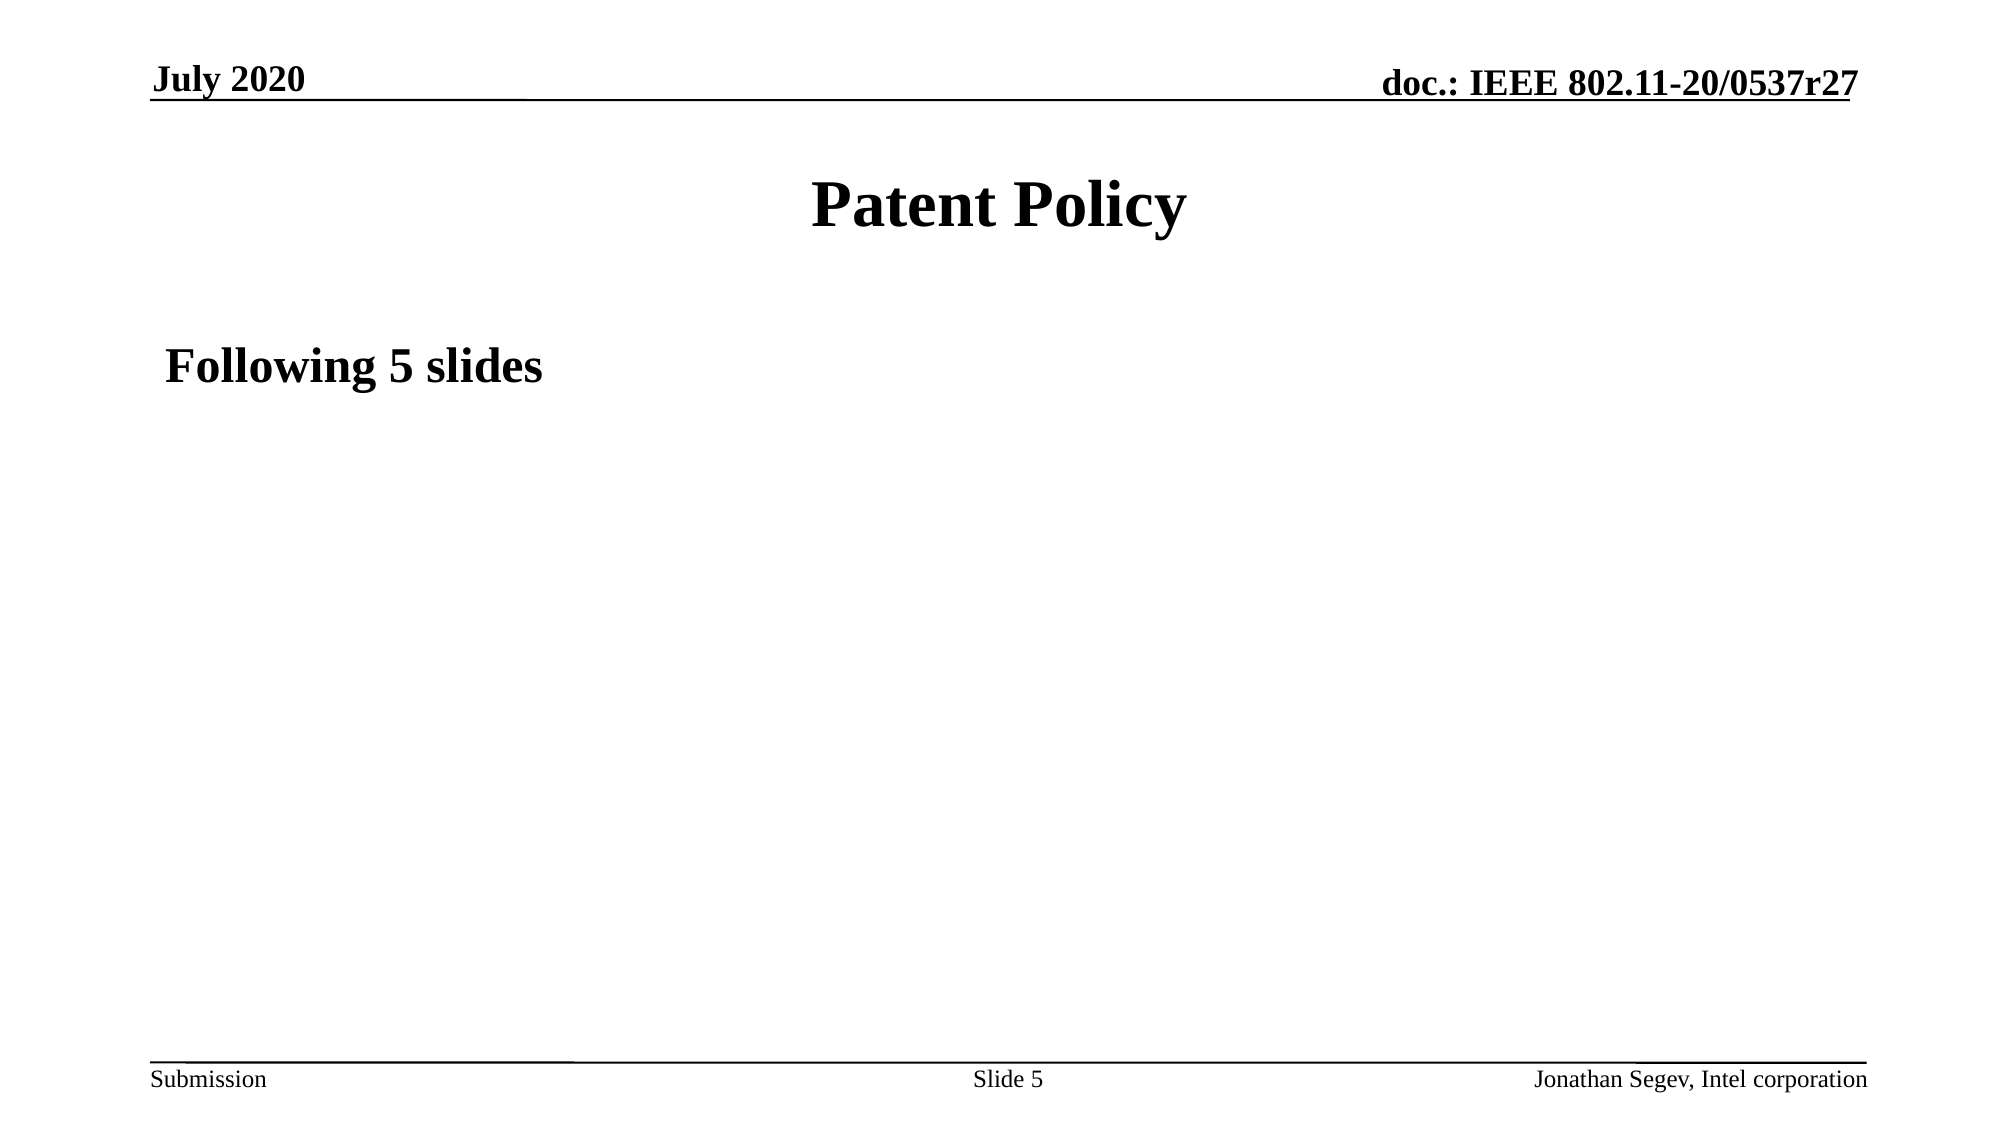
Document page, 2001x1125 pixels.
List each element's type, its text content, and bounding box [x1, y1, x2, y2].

slide_number Slide 5 [950, 1061, 1067, 1123]
footer Jonathan Segev, Intel corporation [1171, 1061, 1869, 1093]
title Patent Policy [149, 112, 1850, 288]
list Following 5 slides [149, 324, 1850, 1000]
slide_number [152, 54, 563, 100]
